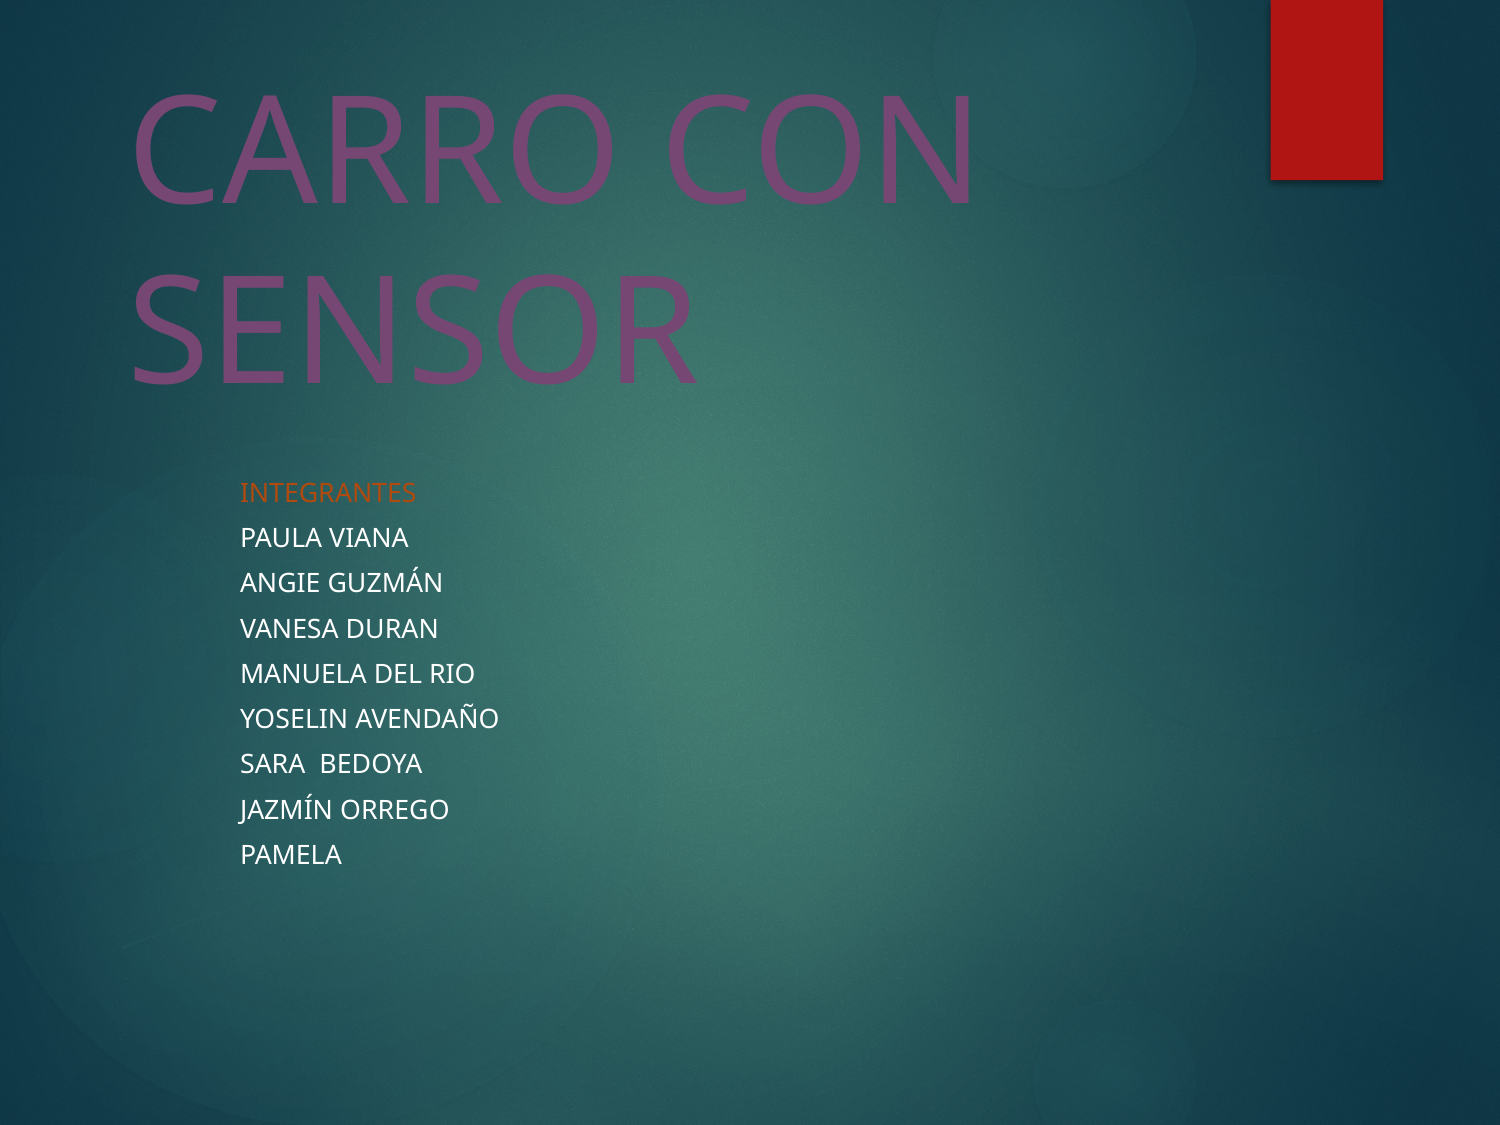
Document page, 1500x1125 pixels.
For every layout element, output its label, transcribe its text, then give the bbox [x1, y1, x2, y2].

subtitle Integrantes Paula Viana Angie Guzmán Vanesa Duran Manuela Del rio Yoselin Avendaño Sara Bedoya Jazmín Orrego PAMELA [225, 468, 1275, 925]
title CARRO CON SENSOR [112, 208, 1388, 421]
